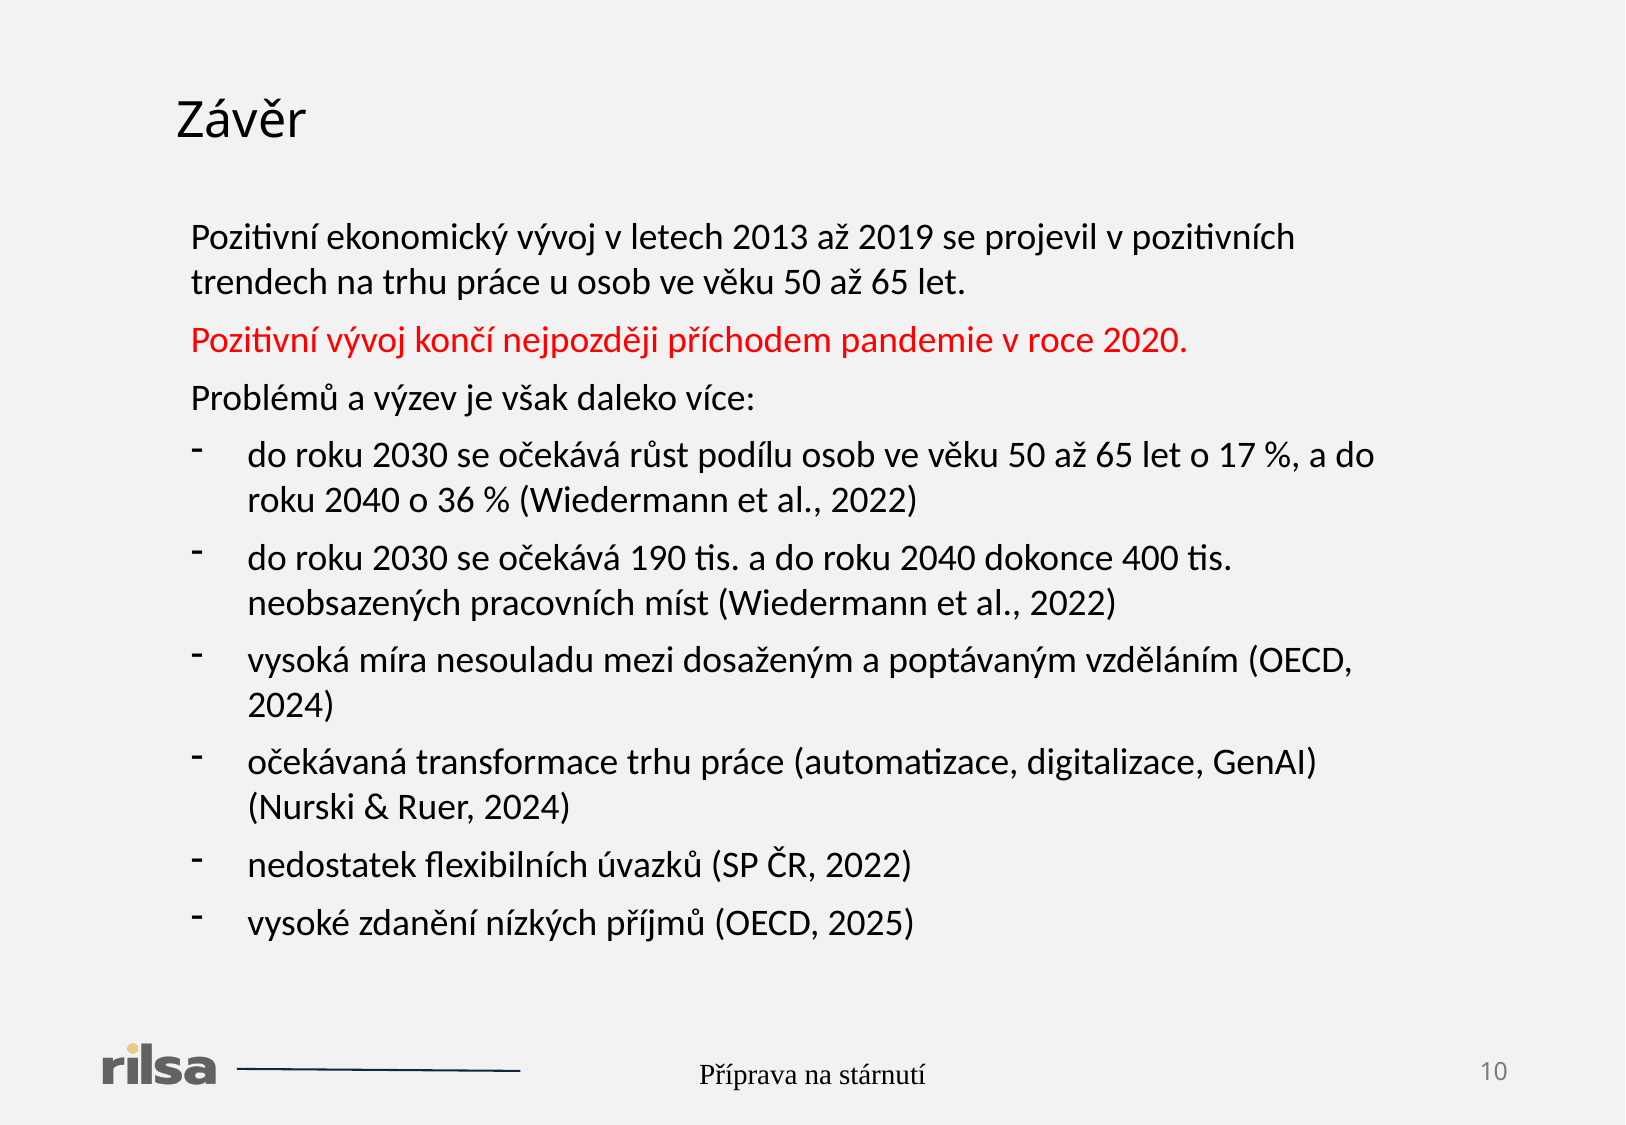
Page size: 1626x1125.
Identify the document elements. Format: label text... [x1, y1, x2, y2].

picture [80, 992, 238, 1125]
text_box Pozitivní ekonomický vývoj v letech 2013 až 2019 se projevil v pozitivních trendech na trhu práce u osob ve věku 50 až 65 let. Pozitivní vývoj končí nejpozději příchodem pandemie v roce 2020. Problémů a výzev je však daleko více: do roku 2030 se očekává růst podílu osob ve věku 50 až 65 let o 17 %, a do roku 2040 o 36 % (Wiedermann et al., 2022) do roku 2030 se očekává 190 tis. a do roku 2040 dokonce 400 tis. neobsazených pracovních míst (Wiedermann et al., 2022) vysoká míra nesouladu mezi dosaženým a poptávaným vzděláním (OECD, 2024) očekávaná transformace trhu práce (automatizace, digitalizace, GenAI) (Nurski & Ruer, 2024) nedostatek flexibilních úvazků (SP ČR, 2022) vysoké zdanění nízkých příjmů (OECD, 2025) [176, 205, 1415, 1013]
slide_number 10 [1157, 1042, 1524, 1103]
footer Příprava na stárnutí [538, 1042, 1087, 1103]
list Závěr [176, 94, 1324, 140]
